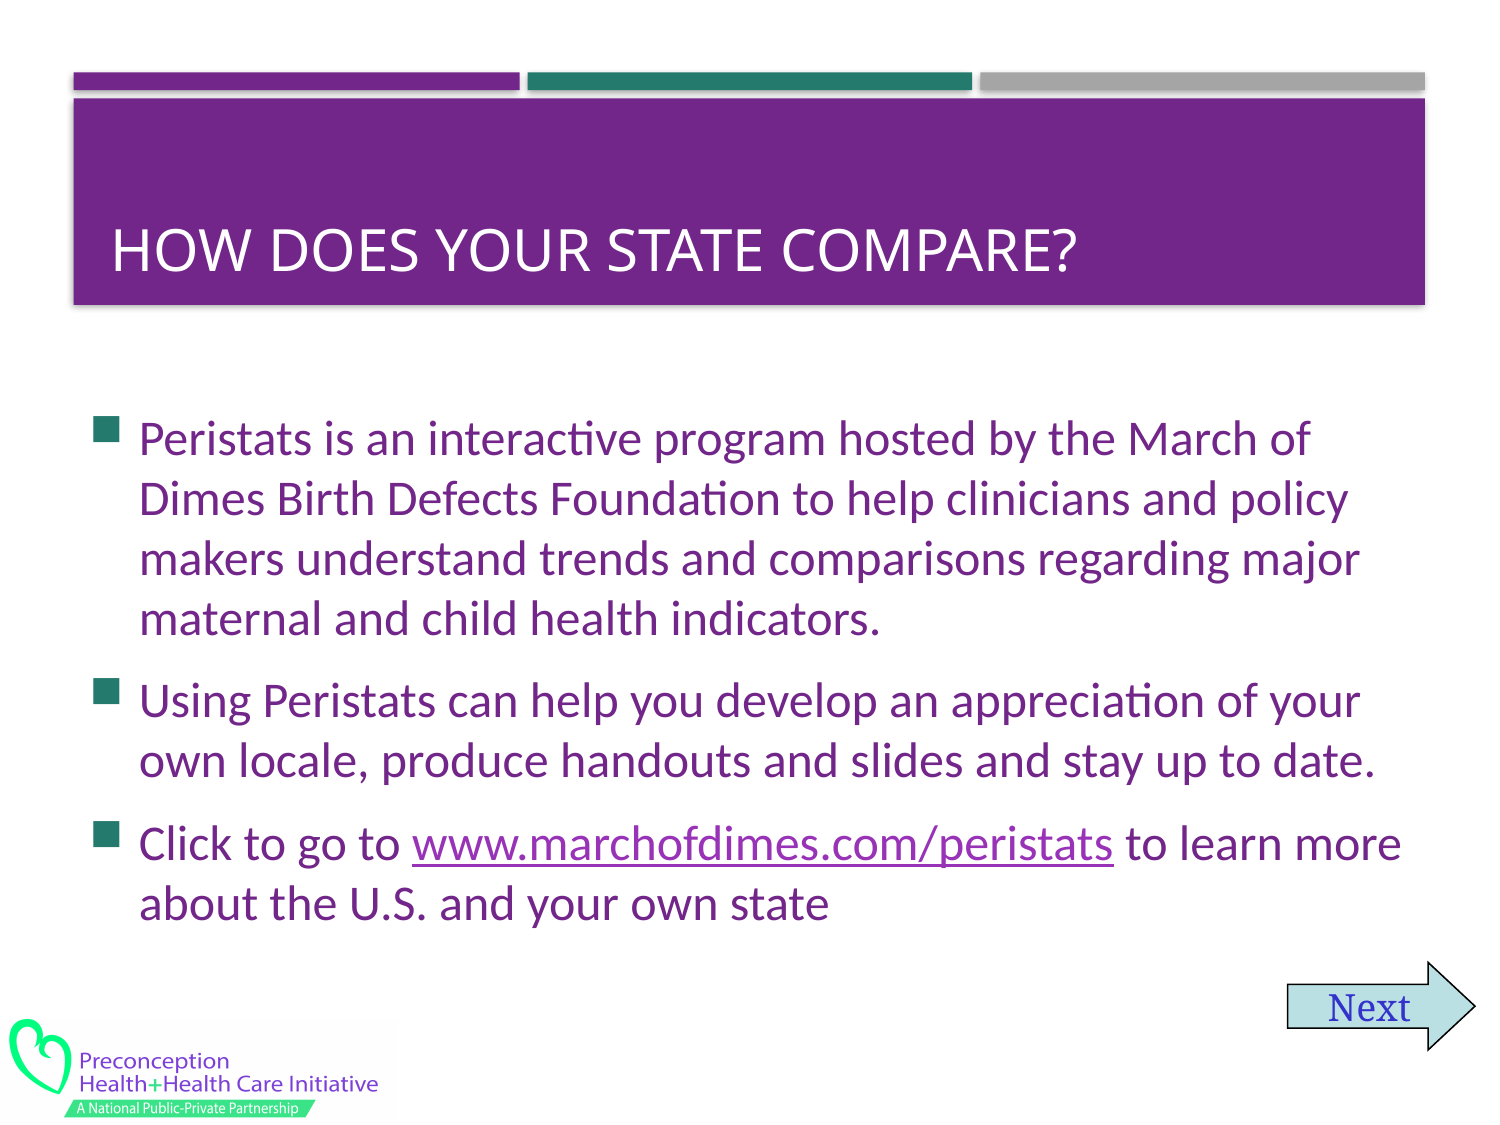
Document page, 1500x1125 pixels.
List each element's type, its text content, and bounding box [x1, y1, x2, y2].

list Peristats is an interactive program hosted by the March of Dimes Birth Defects Foundation to help clinicians and policy makers understand trends and comparisons regarding major maternal and child health indicators. Using Peristats can help you develop an appreciation of your own locale, produce handouts and slides and stay up to date. Click to go to www.marchofdimes.com/peristats to learn more about the U.S. and your own state [73, 333, 1425, 1003]
text_box Next [1287, 962, 1476, 1050]
title How Does Your State Compare? [95, 112, 1406, 291]
picture [0, 1019, 399, 1120]
